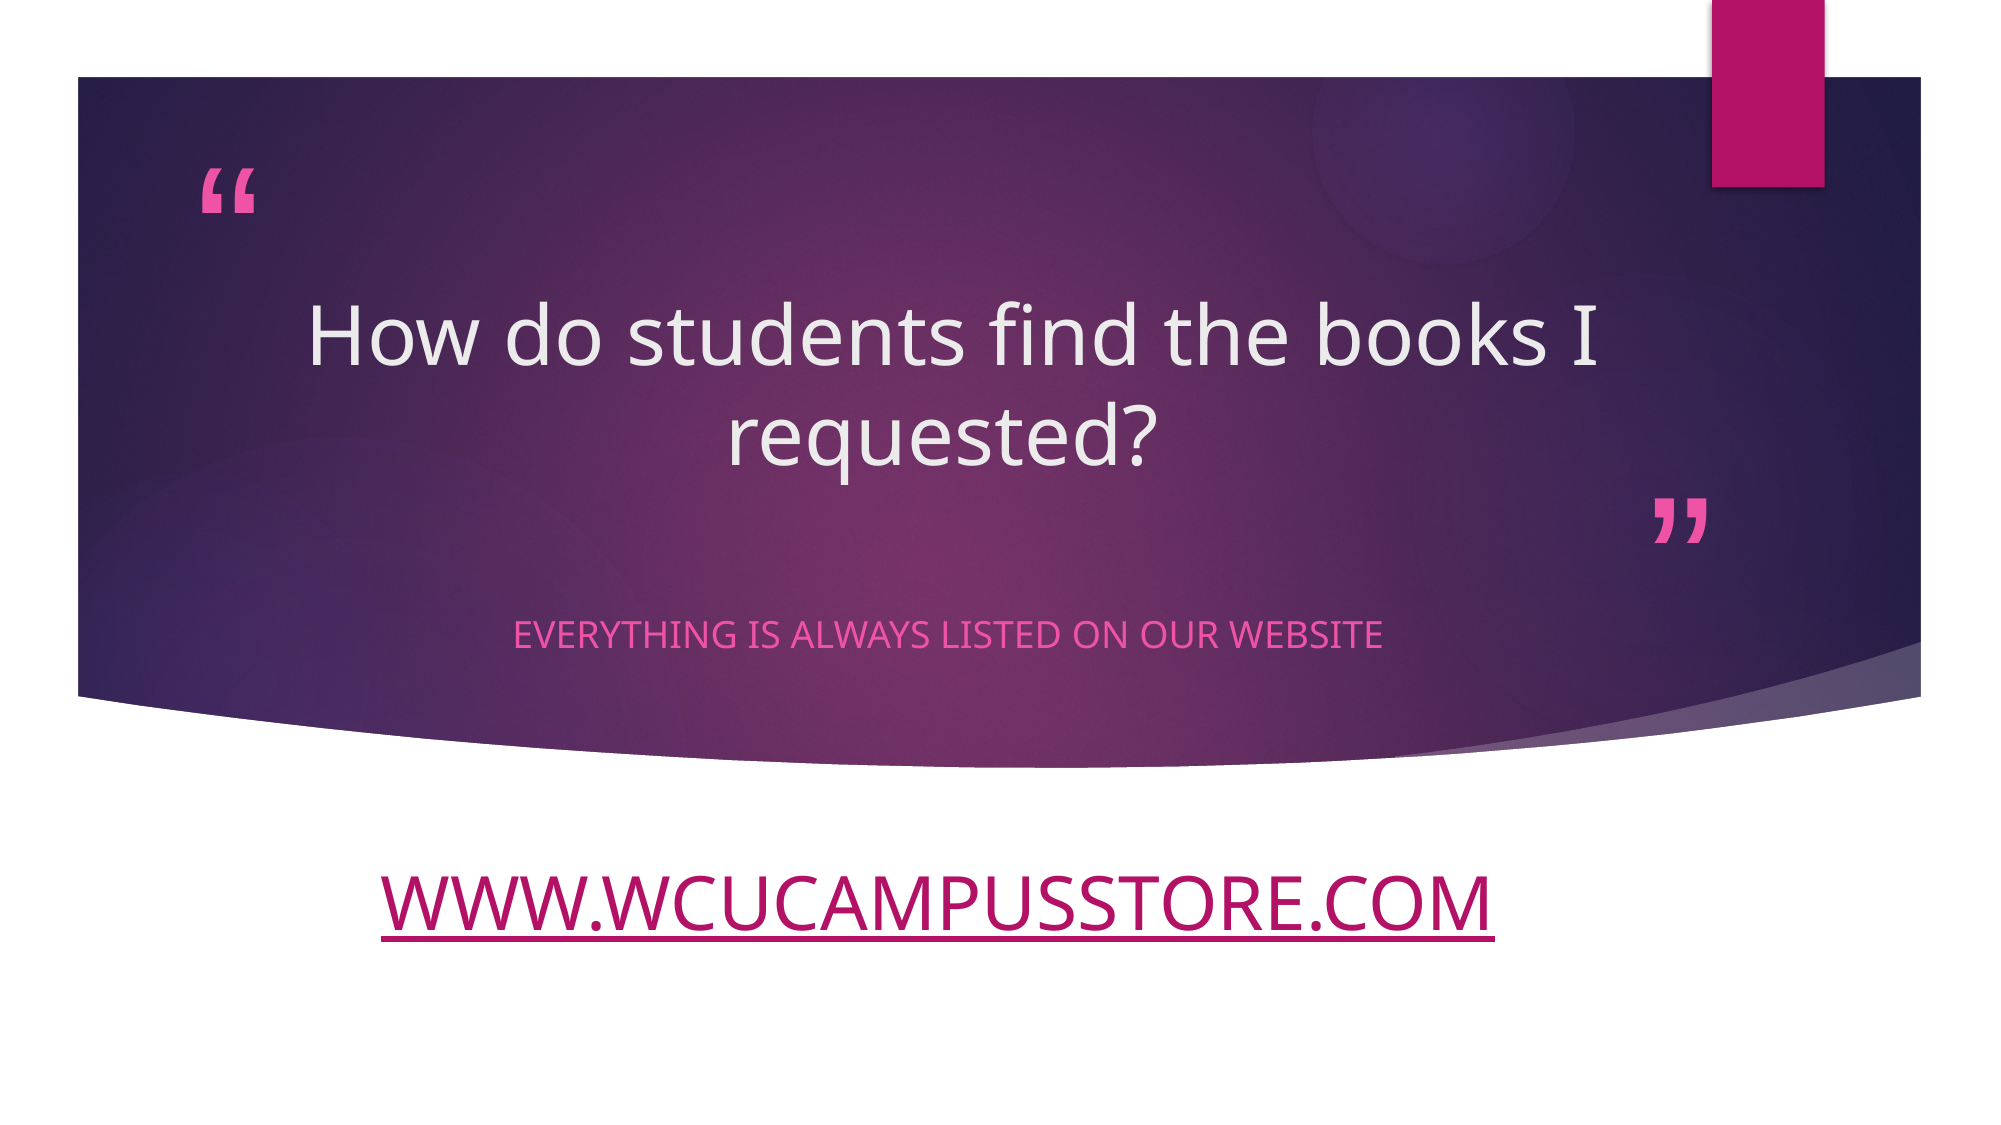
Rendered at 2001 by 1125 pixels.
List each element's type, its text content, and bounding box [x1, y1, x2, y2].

title How do students find the books I requested? [259, 161, 1647, 604]
list Everything is always listed on our website [319, 603, 1588, 660]
list WWW.WCUCAMPUSSTORE.COM [189, 825, 1706, 989]
